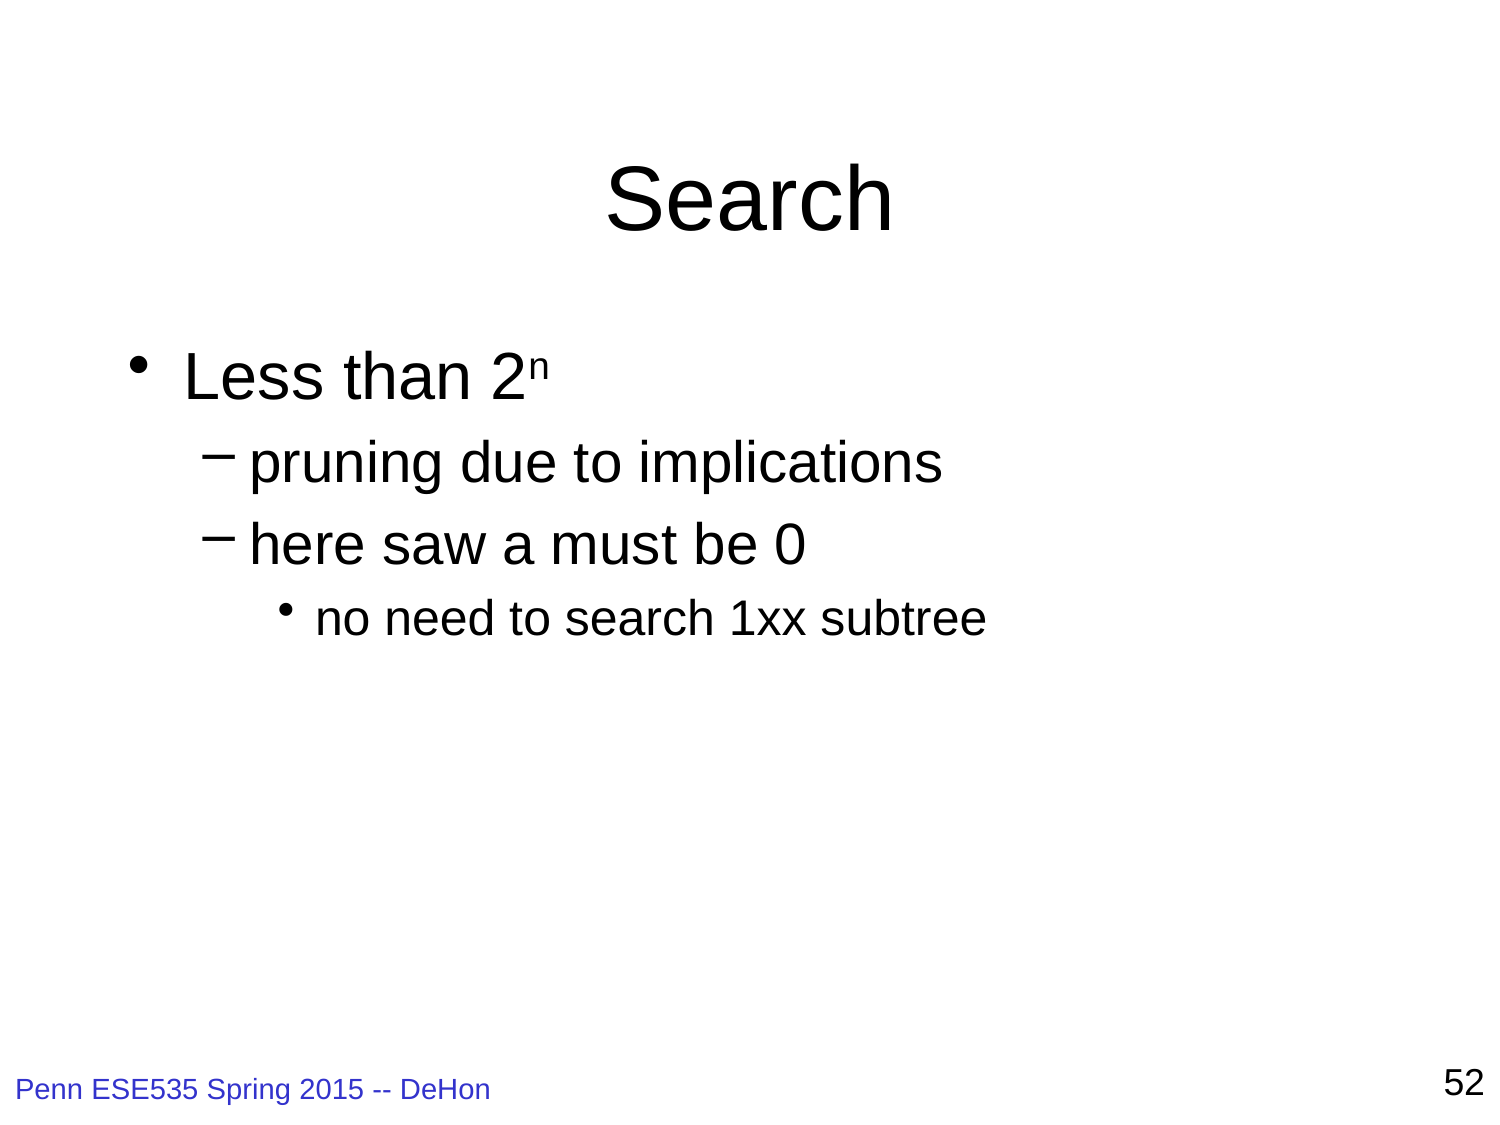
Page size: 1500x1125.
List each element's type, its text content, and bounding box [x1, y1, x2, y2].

slide_number 52 [1187, 1049, 1500, 1125]
slide_number Penn ESE535 Spring 2015 -- DeHon [0, 1062, 576, 1125]
title Search [112, 99, 1388, 288]
list Less than 2n pruning due to implications here saw a must be 0 no need to search 1xx subtree [112, 324, 1388, 1001]
